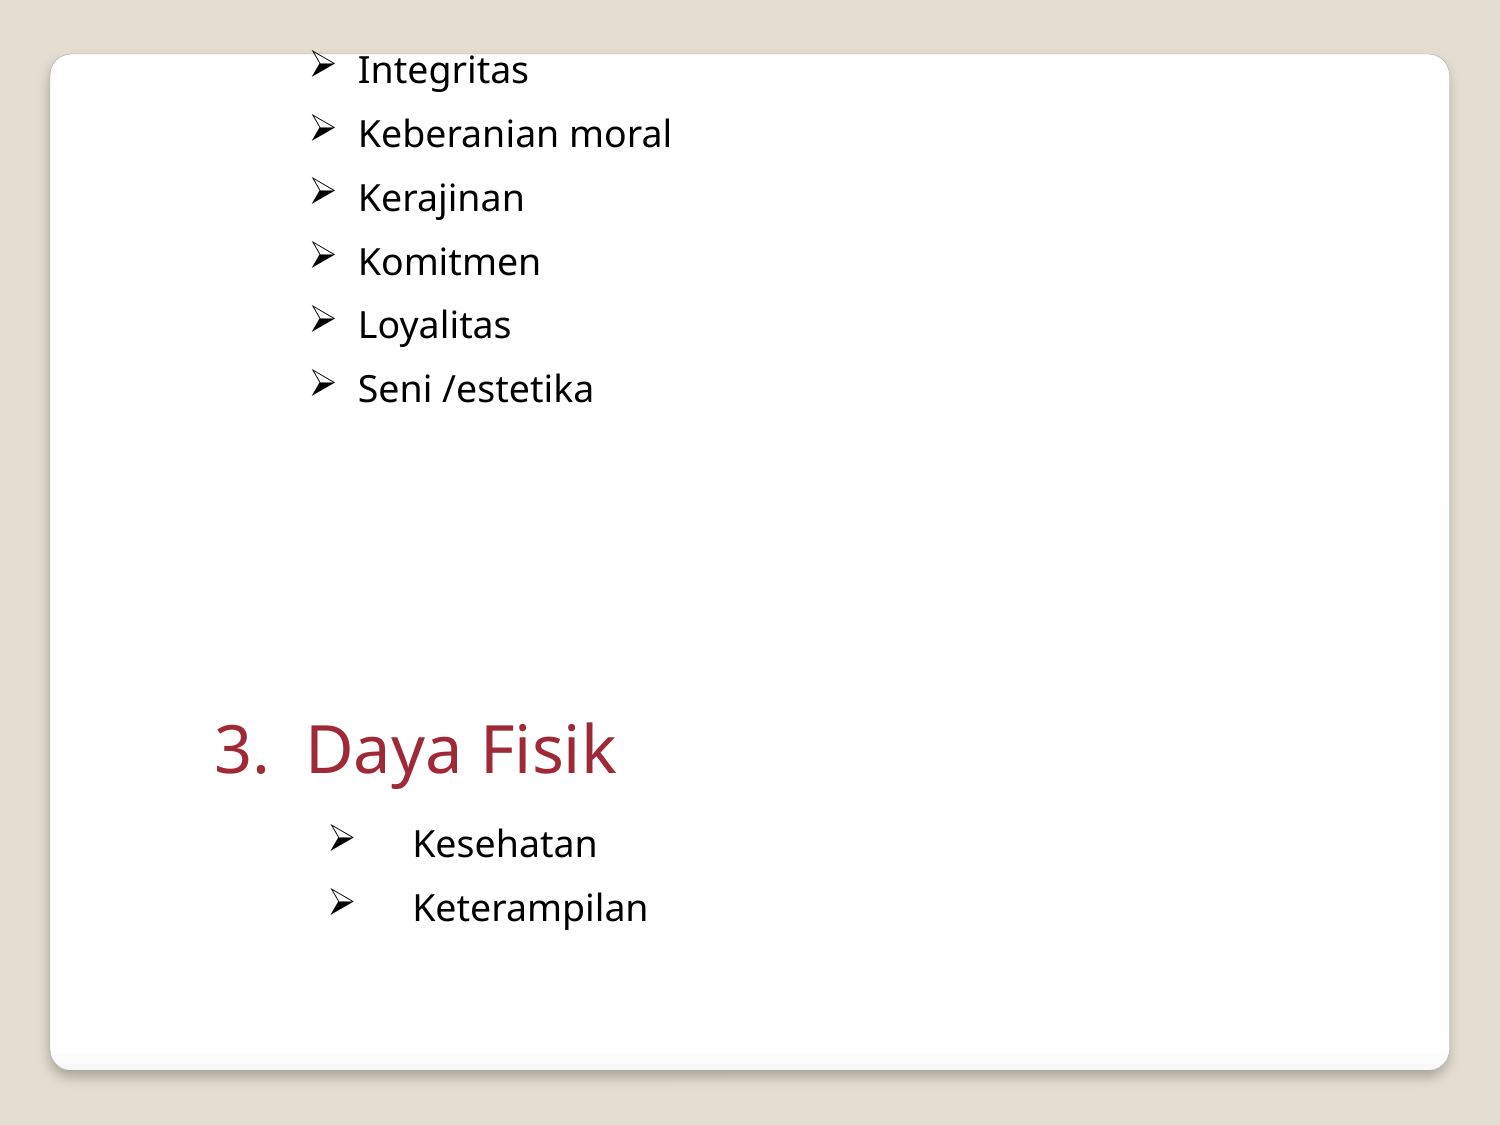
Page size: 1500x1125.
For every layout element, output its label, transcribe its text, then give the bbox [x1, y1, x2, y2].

text_box 3. Daya Fisik [200, 699, 858, 795]
text_box Kesehatan Keterampilan [312, 812, 1275, 936]
text_box Integritas Keberanian moral Kerajinan Komitmen Loyalitas Seni /estetika [293, 38, 1207, 418]
